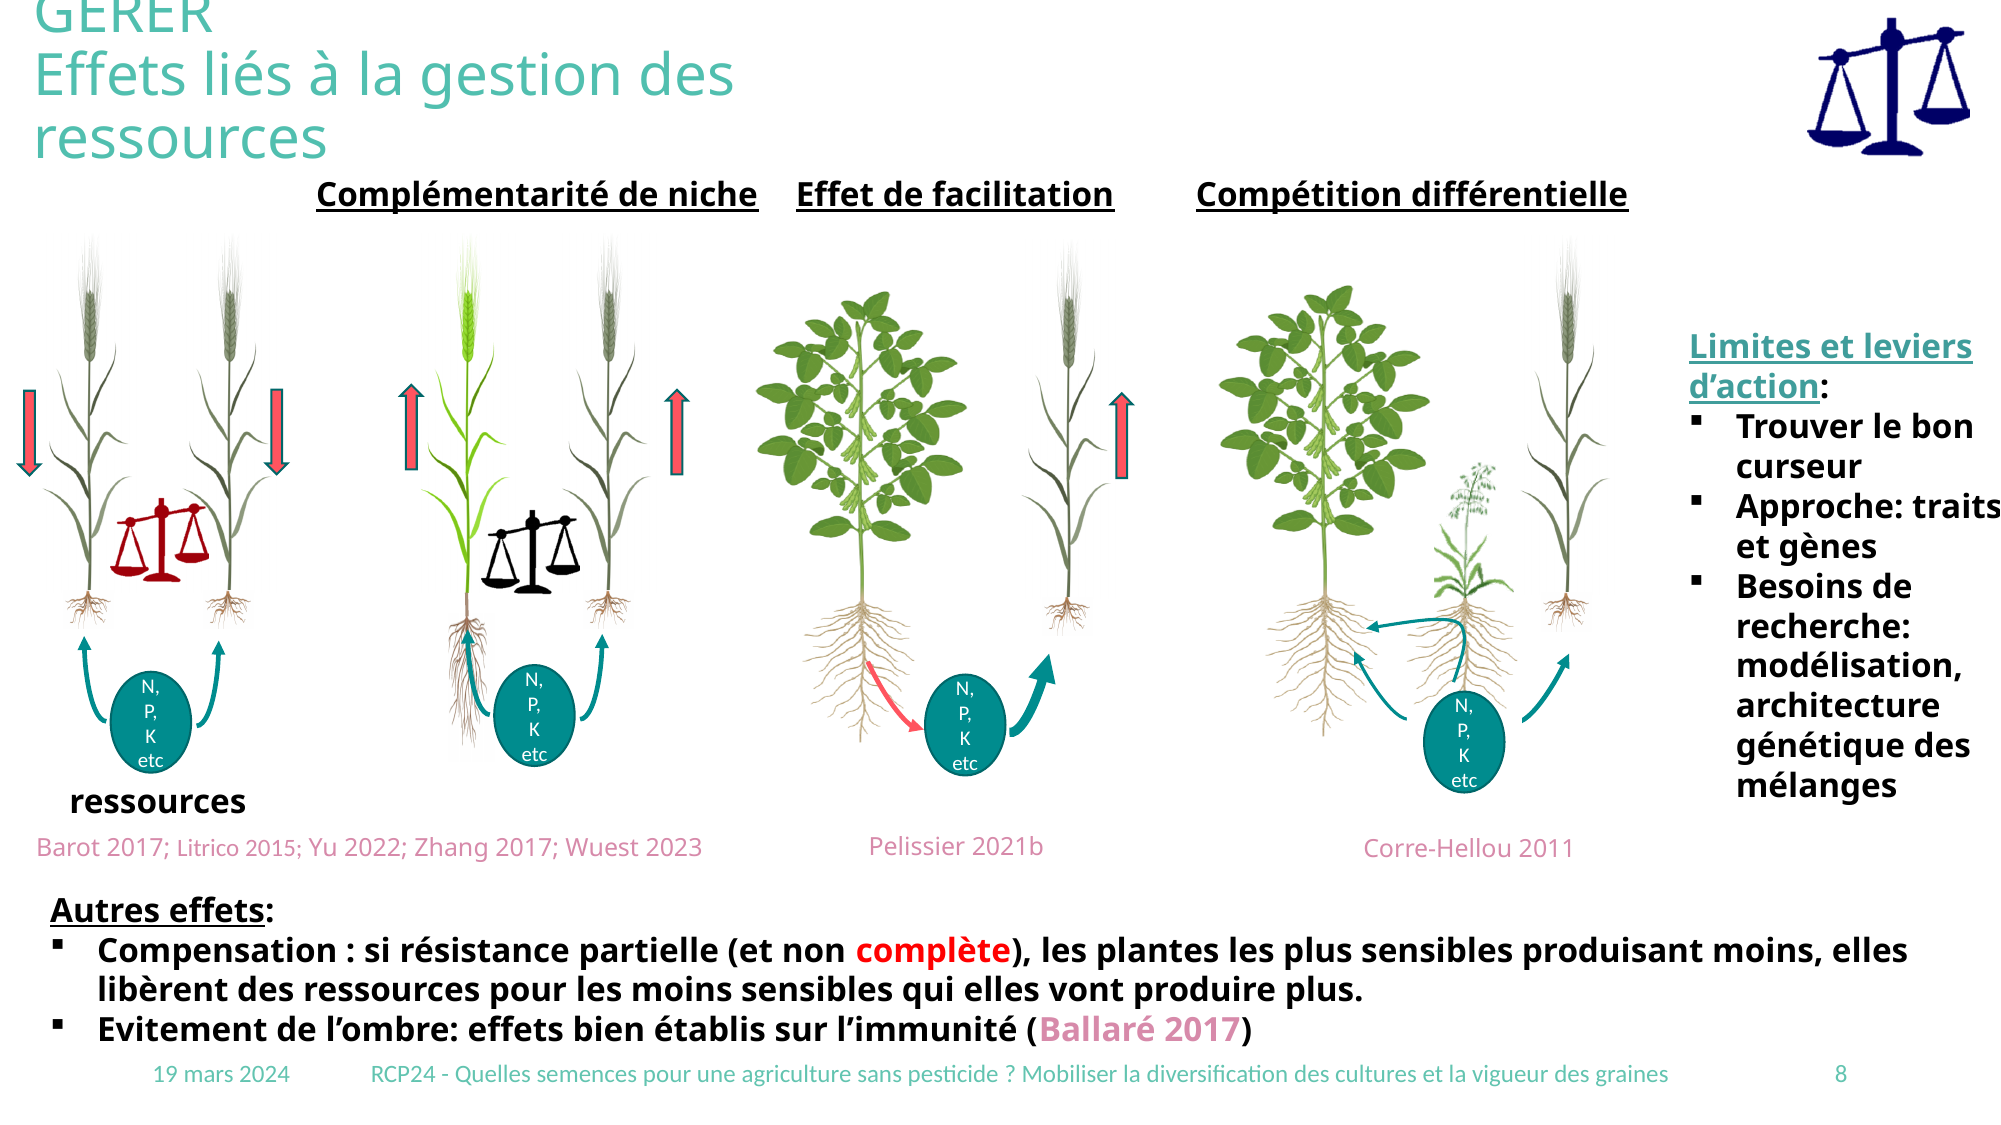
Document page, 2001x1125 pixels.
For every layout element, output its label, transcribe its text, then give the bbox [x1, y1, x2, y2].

text_box [1009, 649, 1053, 733]
text_box [16, 389, 37, 477]
text_box Limites et leviers d’action: Trouver le bon curseur Approche: traits et gènes Besoins de recherche: modélisation, architecture génétique des mélanges [1674, 317, 2000, 812]
text_box N, P, K etc [500, 664, 576, 768]
picture [448, 613, 495, 762]
text_box [579, 637, 609, 720]
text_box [561, 233, 659, 629]
text_box Pelissier 2021b [853, 822, 1060, 868]
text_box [1021, 239, 1118, 636]
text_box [1520, 235, 1617, 632]
text_box N, P, K etc [932, 675, 1007, 777]
text_box [1122, 392, 1136, 480]
text_box [78, 637, 107, 722]
picture [110, 488, 212, 590]
picture [1807, 1, 1975, 170]
text_box Corre-Hellou 2011 [1348, 825, 1591, 870]
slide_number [137, 1056, 588, 1103]
footer RCP24 - Quelles semences pour une agriculture sans pesticide ? Mobiliser la diversification des cultures et la vigueur des graines [588, 1056, 1412, 1103]
text_box [196, 640, 225, 727]
picture [1217, 282, 1522, 747]
text_box Compétition différentielle [1181, 166, 1644, 221]
text_box Complémentarité de niche [301, 166, 774, 221]
slide_number 8 [1412, 1056, 1863, 1103]
text_box [663, 388, 691, 476]
text_box N, P, K etc [109, 670, 193, 772]
text_box ressources [54, 772, 262, 824]
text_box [182, 233, 279, 629]
picture [420, 233, 583, 602]
text_box N, P, K etc [1424, 755, 1505, 794]
text_box Barot 2017; Litrico 2015; Yu 2022; Zhang 2017; Wuest 2023 [21, 824, 718, 869]
picture [754, 288, 971, 747]
text_box Autres effets: Compensation : si résistance partielle (et non complète), les plantes les plus sensibles produisant moins, elles libèrent des ressources pour les moins sensibles qui elles vont produire plus. Evitement de l’ombre: effets bien établis sur l’immunité (Ballaré 2017) [35, 881, 1976, 1056]
text_box [1527, 644, 1570, 718]
text_box [397, 383, 415, 471]
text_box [42, 233, 139, 629]
text_box [283, 388, 291, 470]
text_box Effet de facilitation [781, 166, 1130, 221]
title GERER Effets liés à la gestion des ressources [18, 16, 1019, 138]
